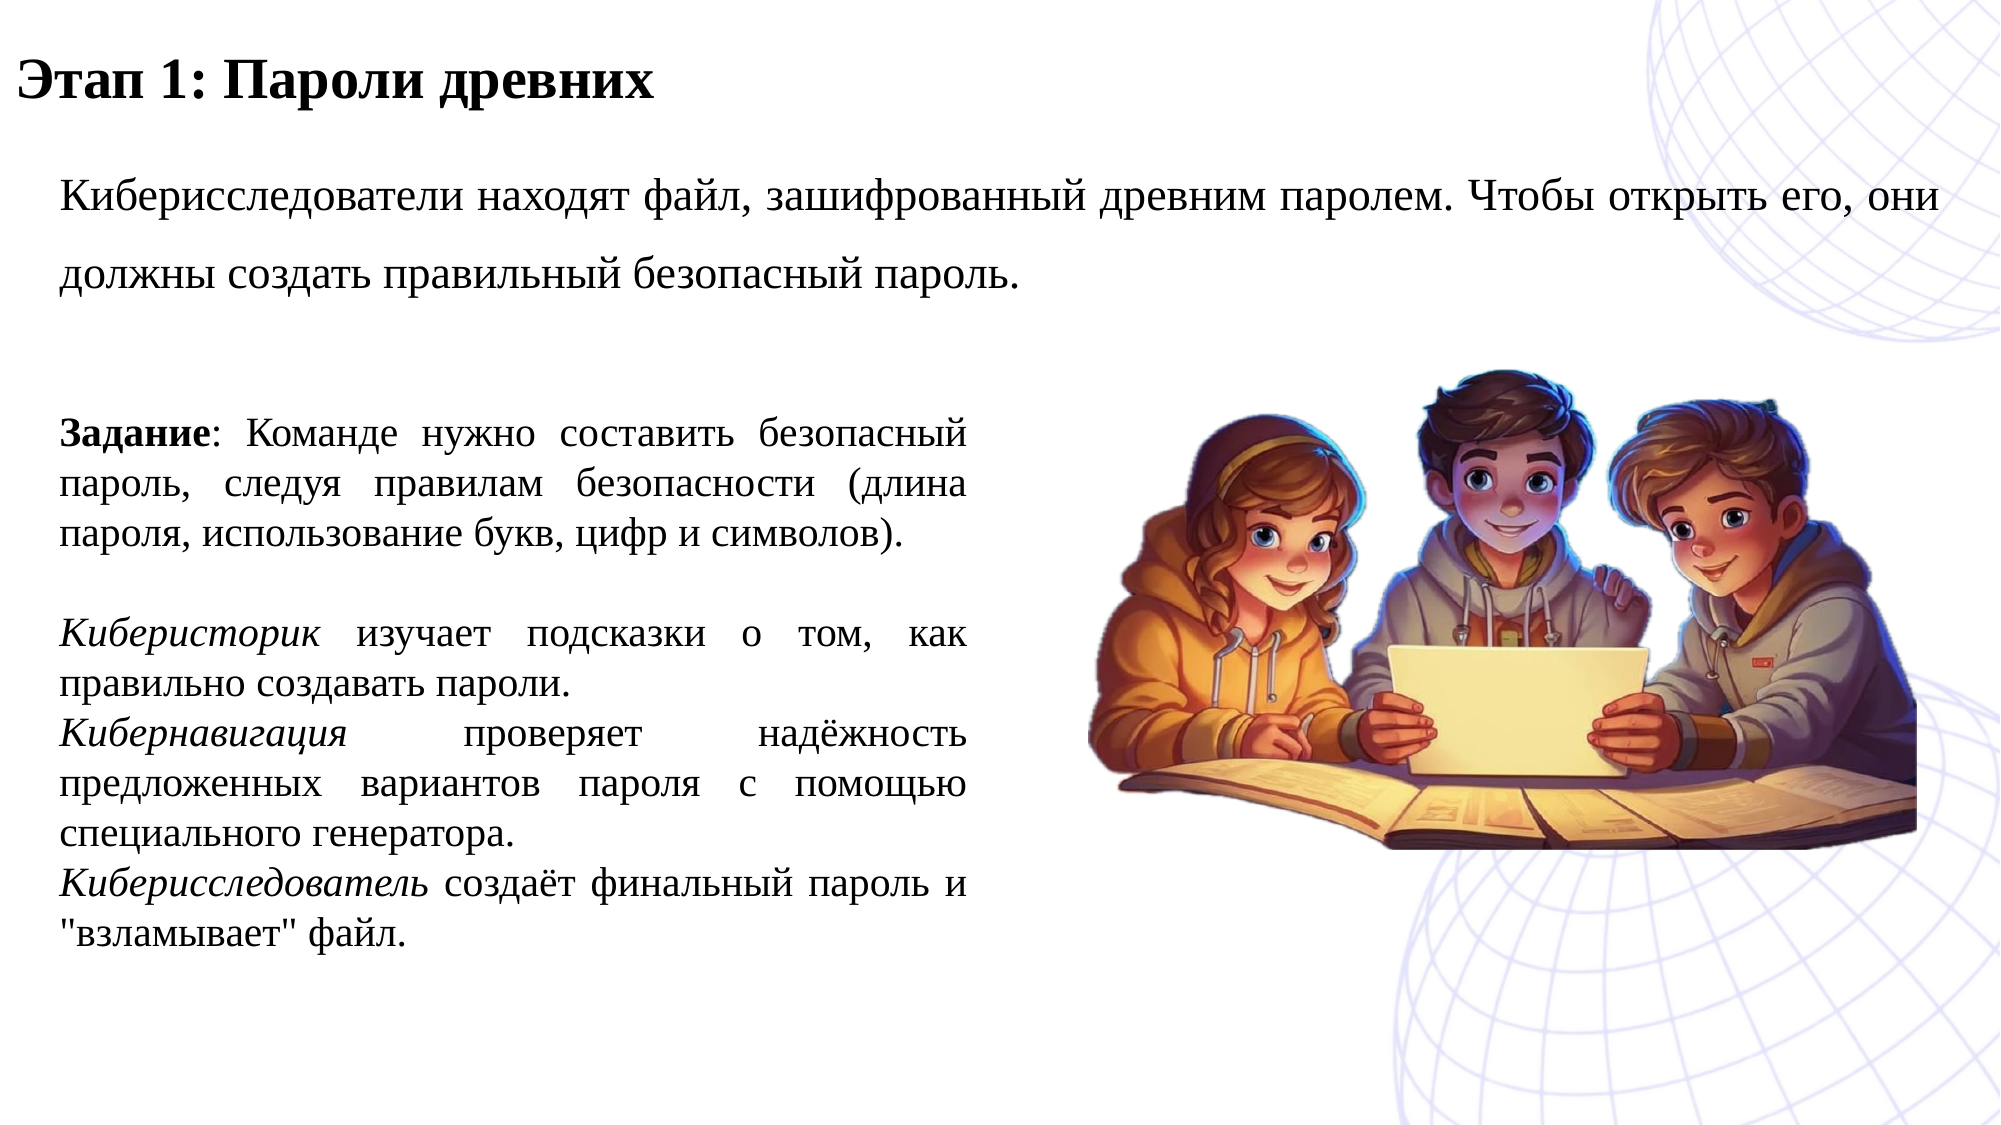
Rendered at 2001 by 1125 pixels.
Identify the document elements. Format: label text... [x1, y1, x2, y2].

title Этап 1: Пароли древних [0, 3, 1644, 157]
list Киберисследователи находят файл, зашифрованный древним паролем. Чтобы открыть его, они должны создать правильный безопасный пароль. [44, 156, 1644, 311]
picture [1644, 0, 2000, 344]
picture [1088, 369, 2000, 1125]
text_box Задание: Команде нужно составить безопасный пароль, следуя правилам безопасности (длина пароля, использование букв, цифр и символов). Киберисторик изучает подсказки о том, как правильно создавать пароли. Кибернавигация проверяет надёжность предложенных вариантов пароля с помощью специального генератора. Киберисследователь создаёт финальный пароль и "взламывает" файл. [44, 397, 983, 963]
